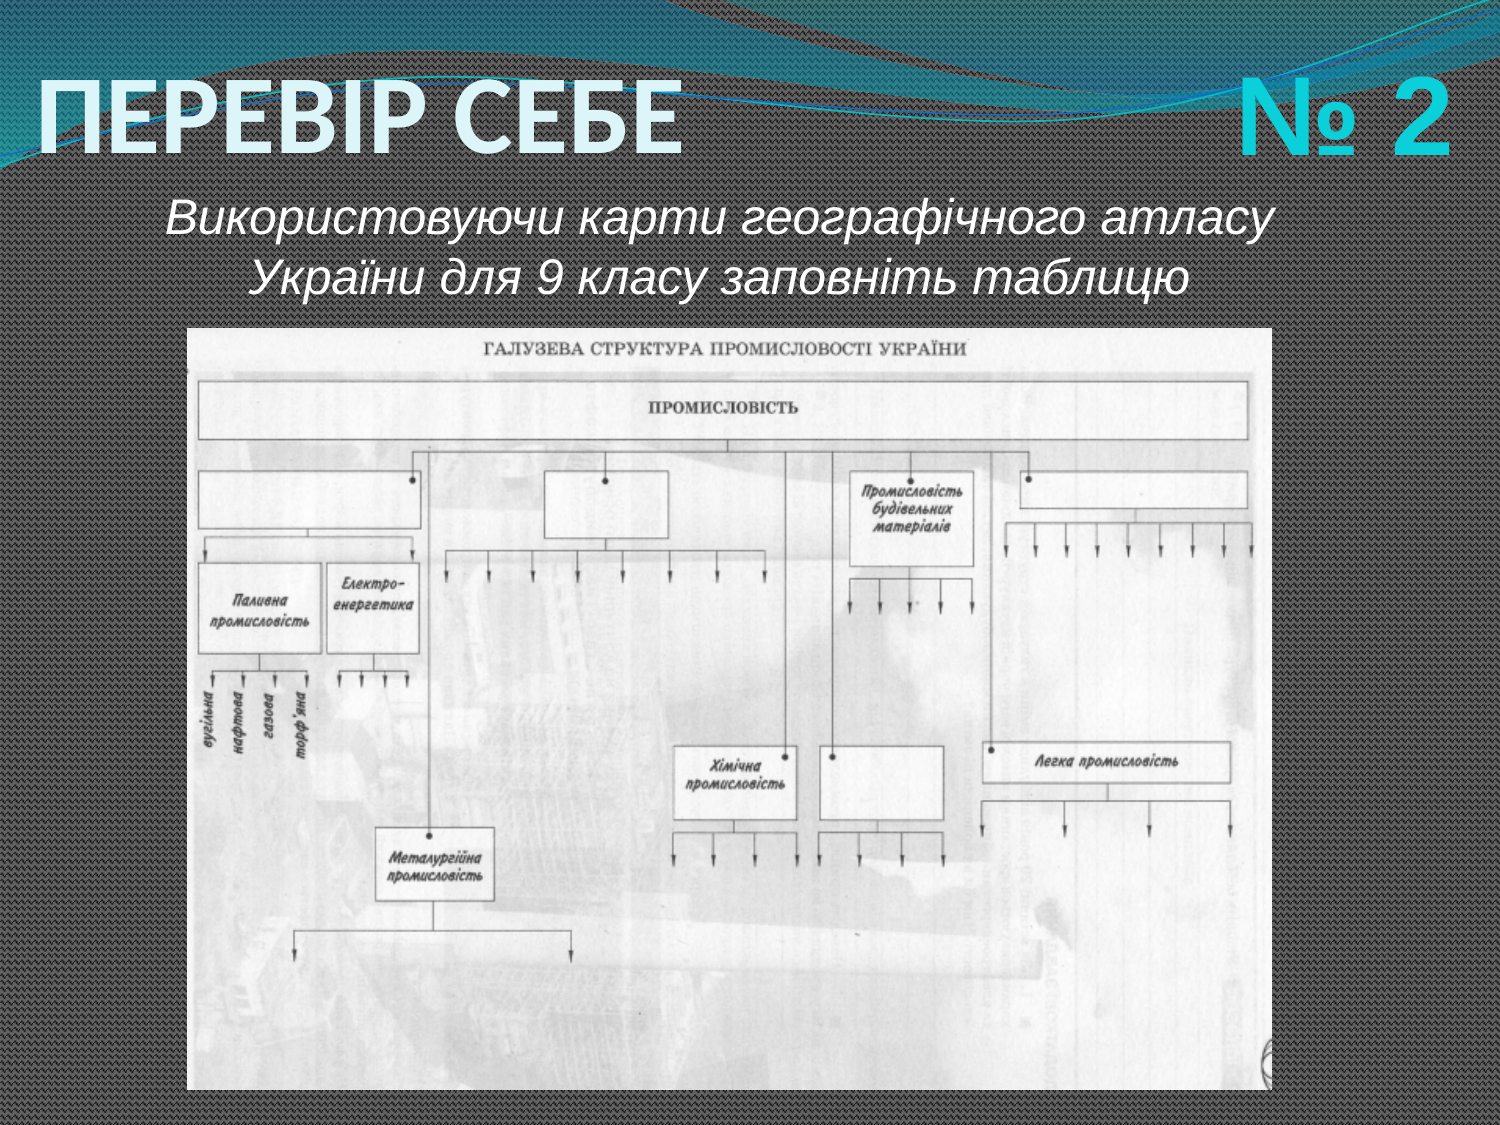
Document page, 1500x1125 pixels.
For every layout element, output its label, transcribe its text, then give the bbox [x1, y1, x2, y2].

text_box Використовуючи карти географічного атласу України для 9 класу заповніть таблицю [149, 176, 1290, 372]
picture [186, 327, 1272, 1091]
title ПЕРЕВІР СЕБЕ [35, 0, 1398, 176]
text_box № 2 [1219, 35, 1470, 186]
